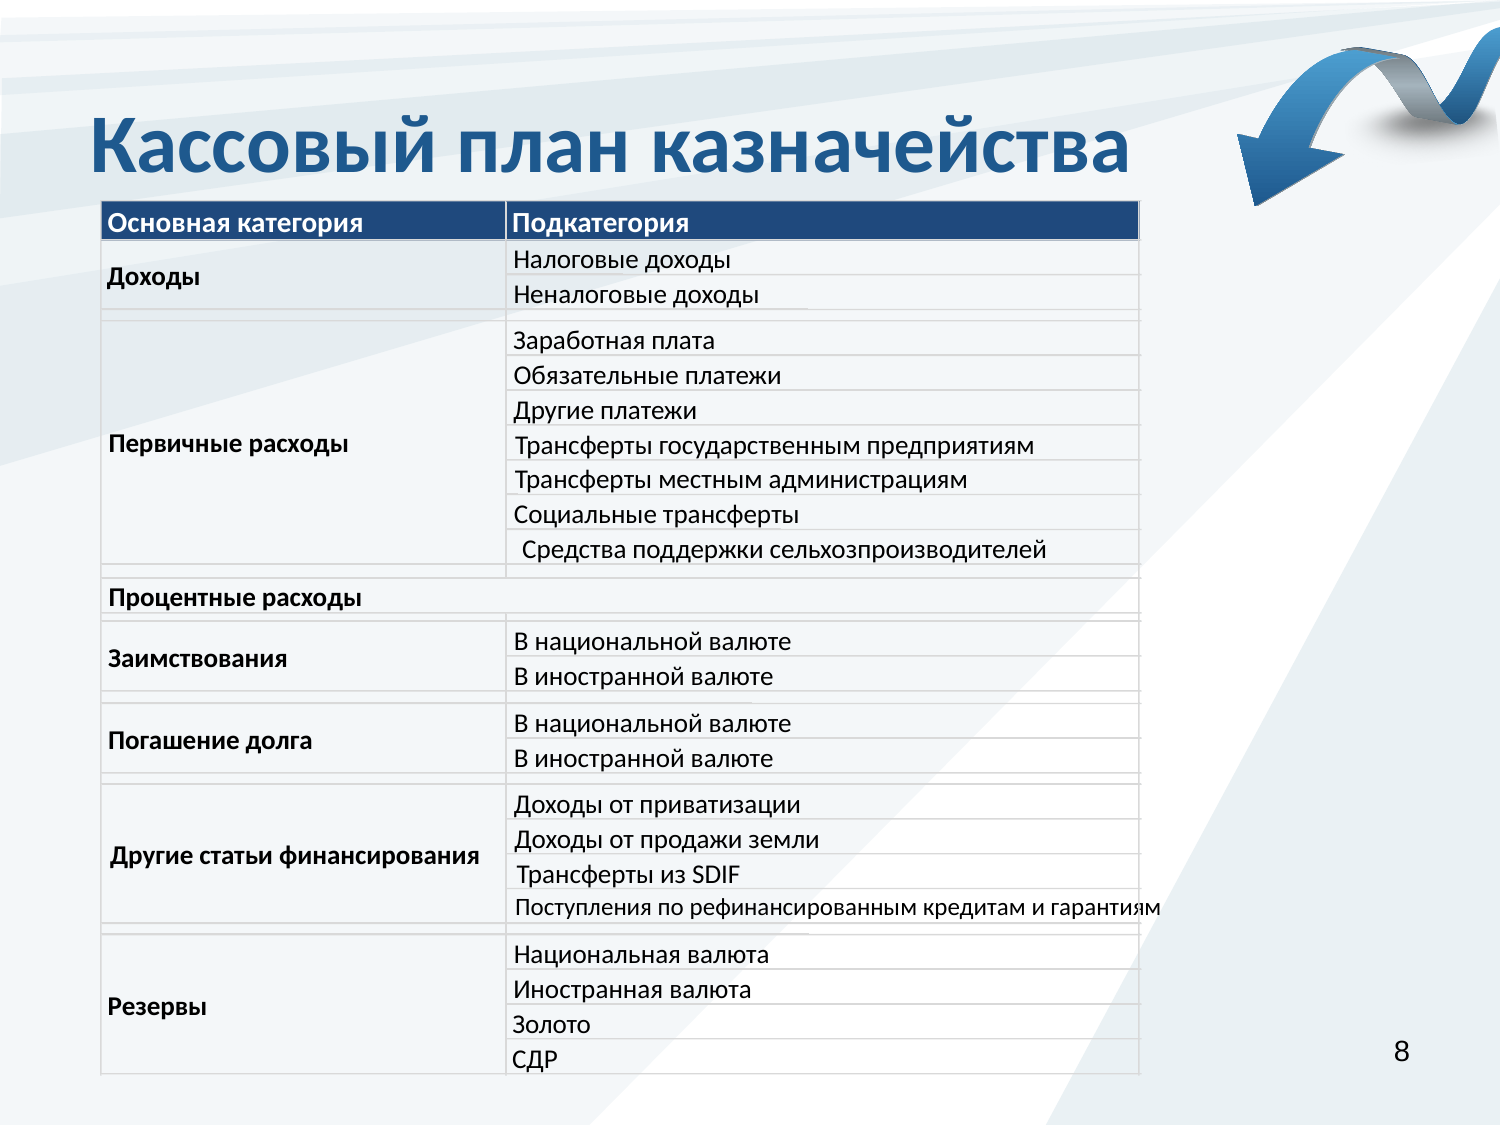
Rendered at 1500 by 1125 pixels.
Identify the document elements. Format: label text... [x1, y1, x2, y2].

picture [1342, 88, 1500, 171]
picture [1434, 93, 1449, 104]
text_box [100, 199, 1167, 1076]
slide_number 8 [1074, 1024, 1425, 1103]
title Кассовый план казначейства [75, 45, 1288, 233]
